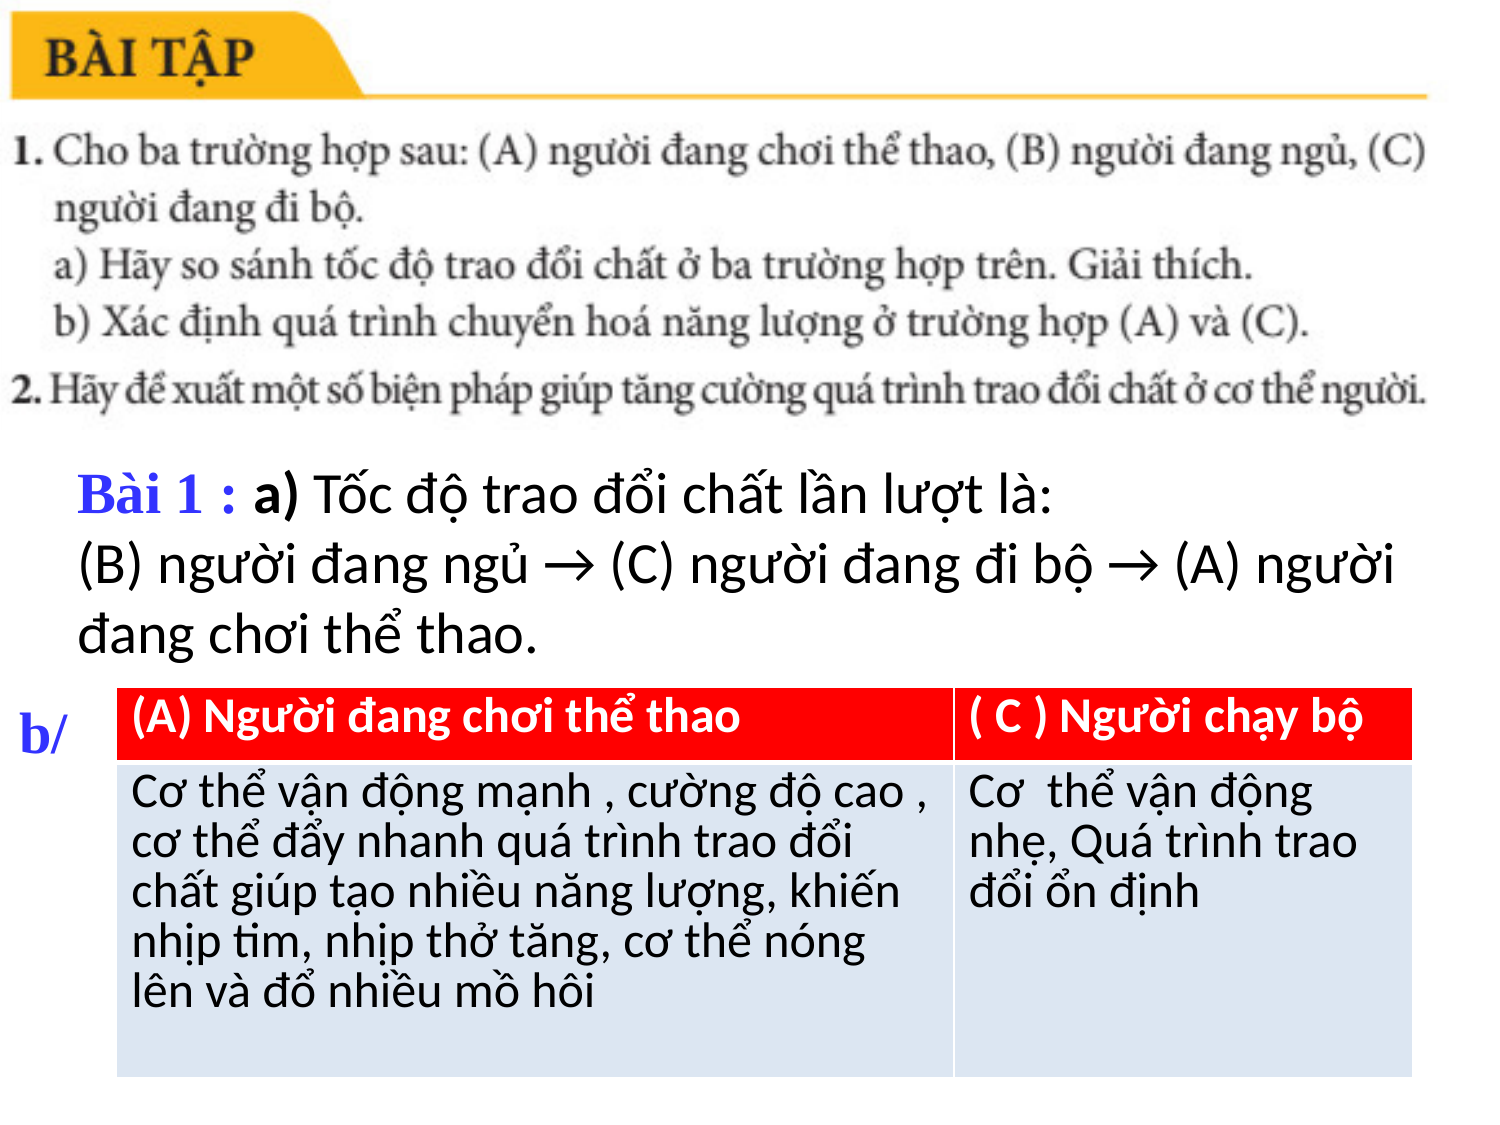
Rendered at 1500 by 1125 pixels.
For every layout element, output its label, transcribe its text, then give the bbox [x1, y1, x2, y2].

table_cell Cơ thể vận động nhẹ, Quá trình trao đổi ổn định [955, 765, 1412, 1077]
table_header (A) Người đang chơi thể thao [130, 688, 953, 760]
table_header ( C ) Người chạy bộ [955, 688, 1412, 760]
table_cell Cơ thể vận động mạnh , cường độ cao , cơ thể đẩy nhanh quá trình trao đổi chất giúp tạo nhiều năng lượng, khiến nhịp tim, nhịp thở tăng, cơ thể nóng lên và đổ nhiều mồ hôi [117, 765, 953, 1077]
text_box Bài 1 : a) Tốc độ trao đổi chất lần lượt là: (B) người đang ngủ → (C) người đang đi bộ → (A) người đang chơi thể thao. [62, 447, 1438, 673]
text_box b/ [4, 687, 130, 773]
picture [0, 0, 1500, 430]
